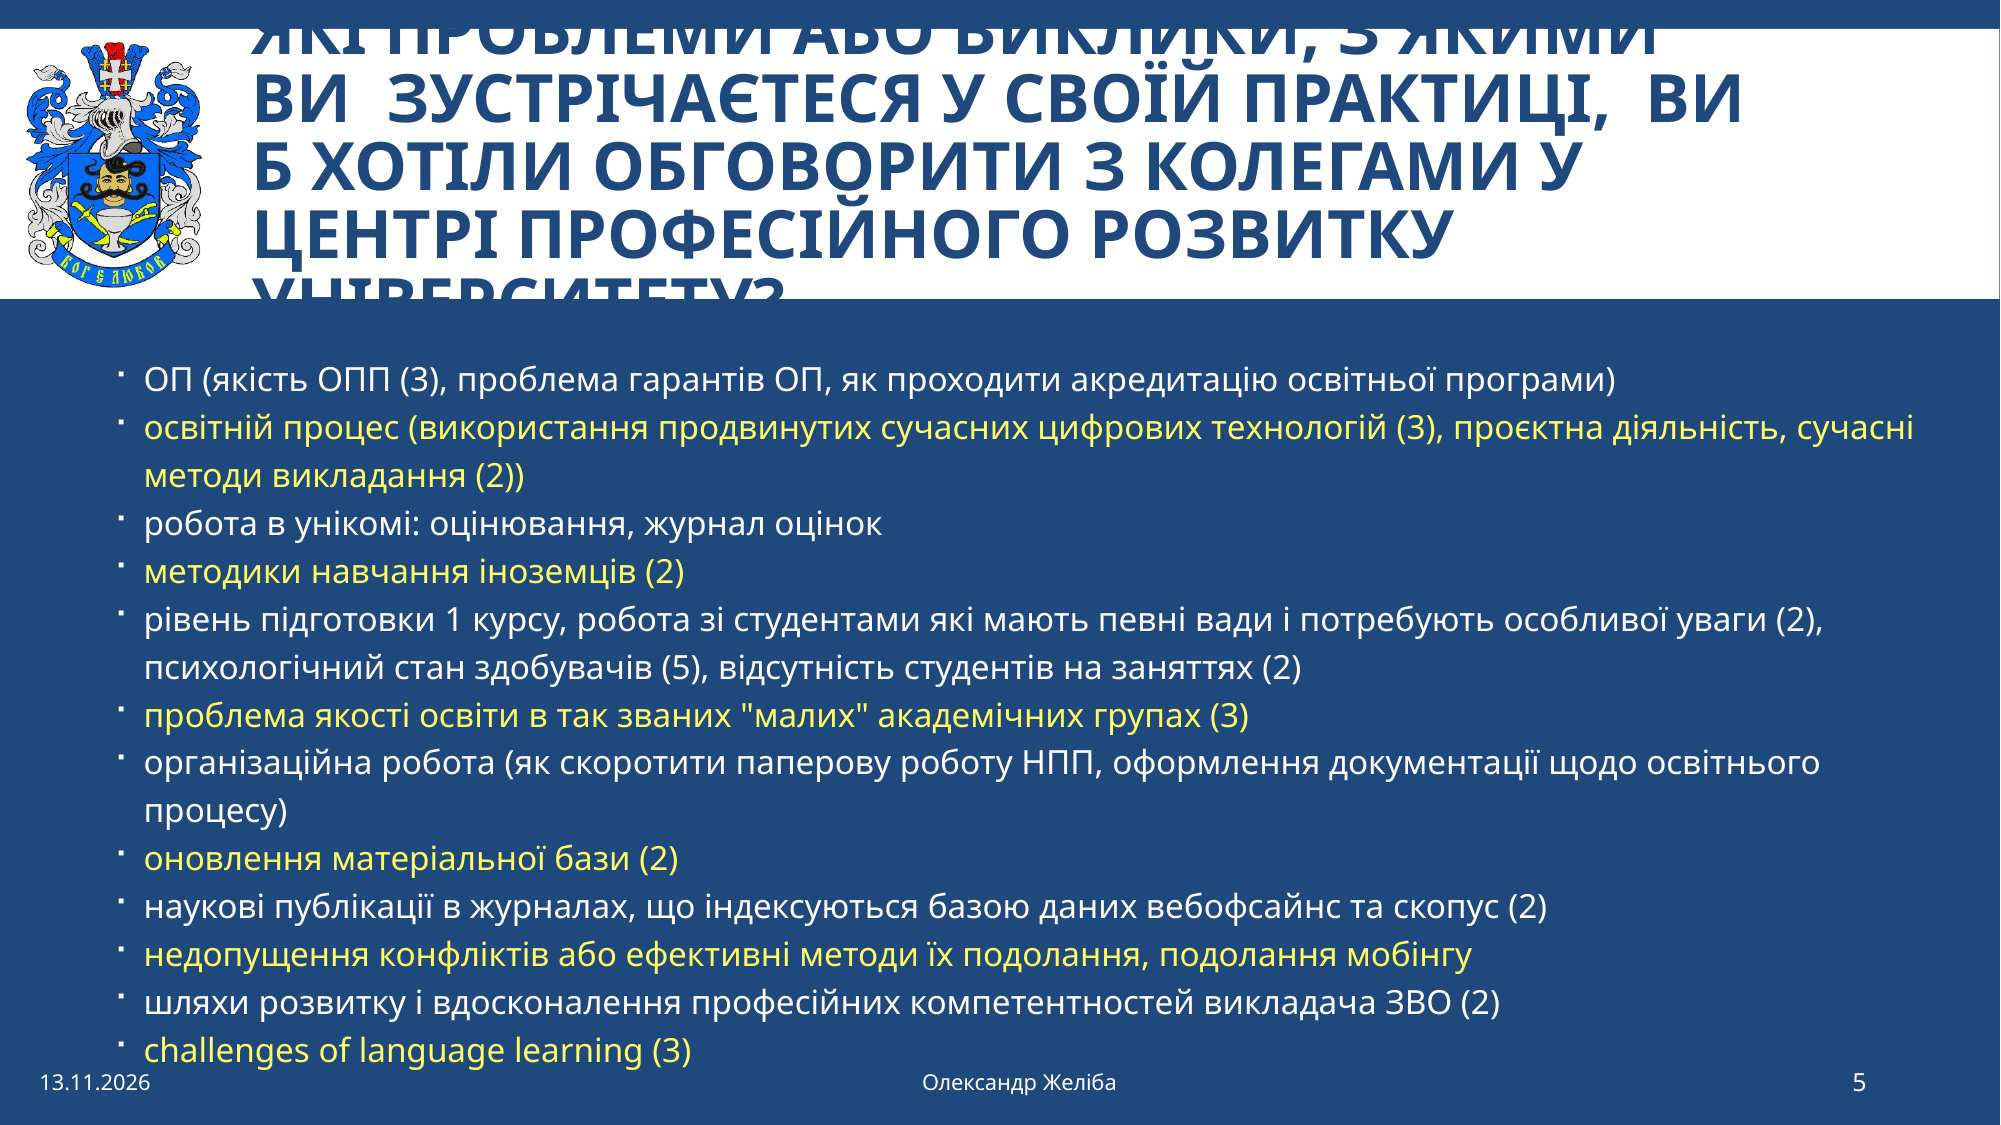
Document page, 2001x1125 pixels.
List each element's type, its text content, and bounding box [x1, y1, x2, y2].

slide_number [24, 1053, 213, 1114]
list ОП (якість ОПП (3), проблема гарантів ОП, як проходити акредитацію освітньої програми) освітній процес (використання продвинутих сучасних цифрових технологій (3), проєктна діяльність, сучасні методи викладання (2)) робота в унікомі: оцінювання, журнал оцінок методики навчання іноземців (2) рівень підготовки 1 курсу, робота зі студентами які мають певні вади і потребують особливої уваги (2), психологічний стан здобувачів (5), відсутність студентів на заняттях (2) проблема якості освіти в так званих "малих" академічних групах (3) організаційна робота (як скоротити паперову роботу НПП, оформлення документації щодо освітнього процесу) оновлення матеріальної бази (2) наукові публікації в журналах, що індексуються базою даних вебофсайнс та скопус (2) недопущення конфліктів або ефективні методи їх подолання, подолання мобінгу шляхи розвитку і вдосконалення професійних компетентностей викладача ЗВО (2) challenges of language learning (3) [98, 343, 1942, 1054]
title Які проблеми або виклики, з якими Ви зустрічаєтеся у своїй практиці, Ви б хотіли обговорити з колегами у Центрі професійного розвитку університету? [236, 46, 1803, 295]
footer Олександр Желіба [236, 1053, 1803, 1114]
picture [24, 40, 204, 288]
slide_number 5 [1844, 1053, 2000, 1114]
